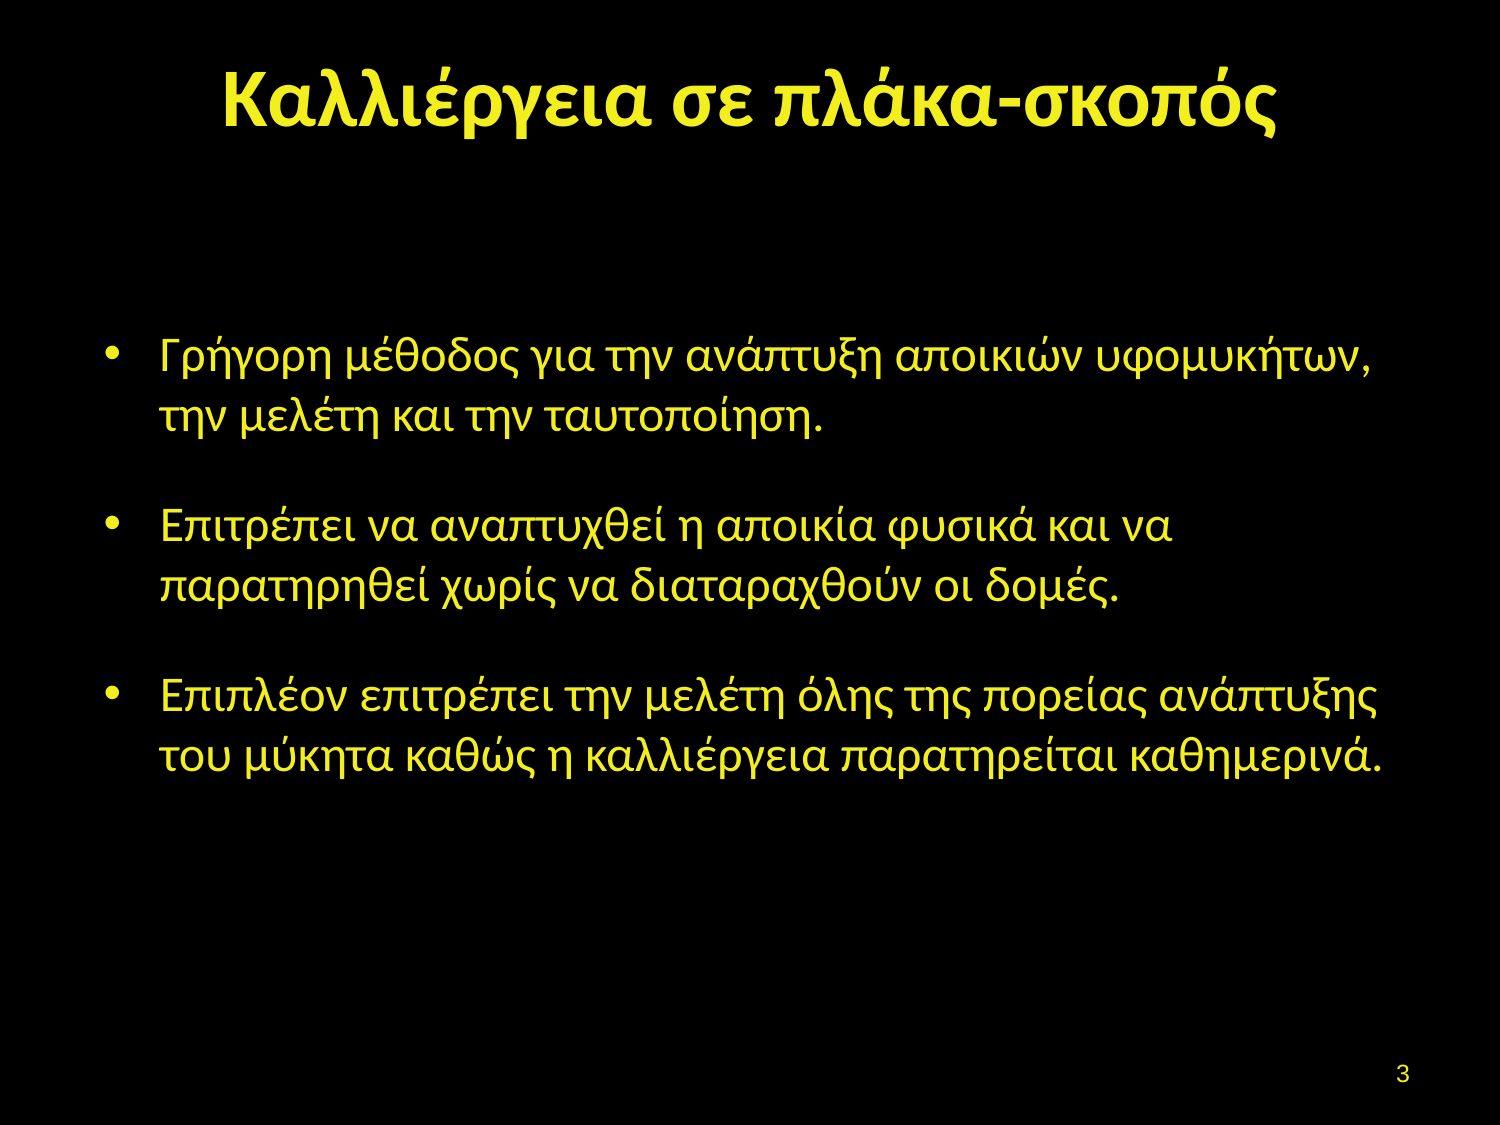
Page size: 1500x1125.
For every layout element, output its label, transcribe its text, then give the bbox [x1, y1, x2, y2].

slide_number 2 [1074, 1042, 1425, 1103]
title Καλλιέργεια σε πλάκα-σκοπός [0, 19, 1500, 169]
list Γρήγορη μέθοδος για την ανάπτυξη αποικιών υφομυκήτων, την μελέτη και την ταυτοποίηση. Επιτρέπει να αναπτυχθεί η αποικία φυσικά και να παρατηρηθεί χωρίς να διαταραχθούν οι δομές. Επιπλέον επιτρέπει την μελέτη όλης της πορείας ανάπτυξης του μύκητα καθώς η καλλιέργεια παρατηρείται καθημερινά. [88, 314, 1439, 823]
